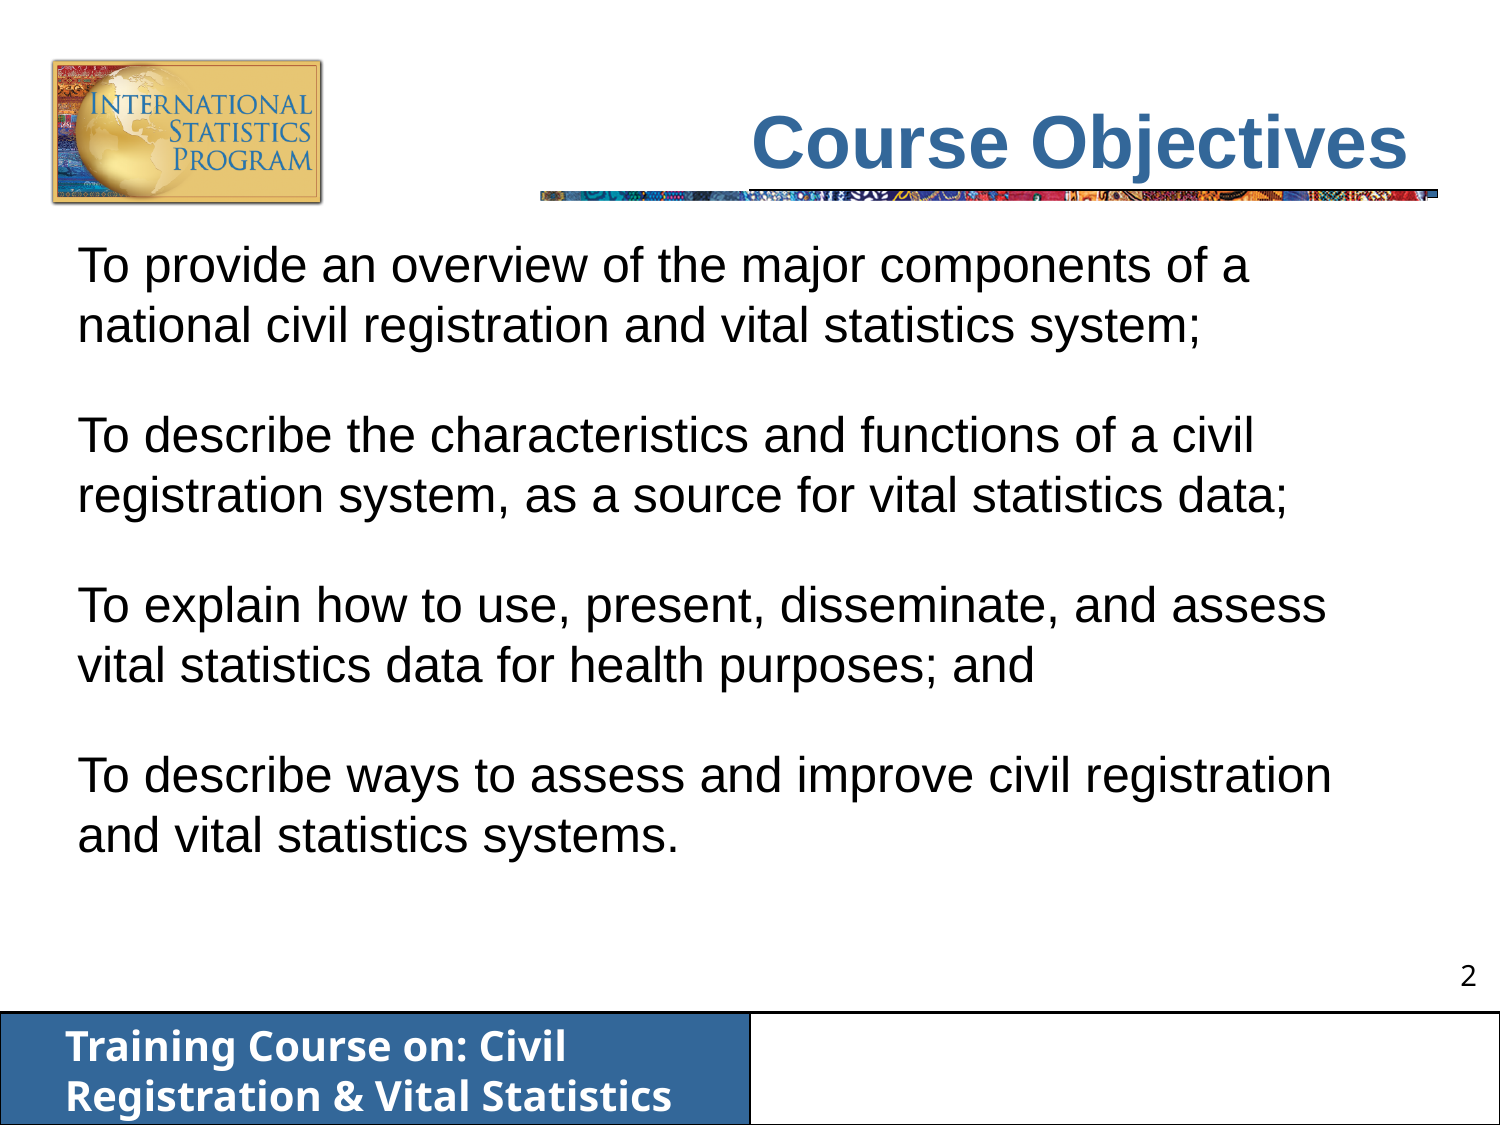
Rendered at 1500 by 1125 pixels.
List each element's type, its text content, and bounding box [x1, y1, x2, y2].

picture [1, 1014, 749, 1124]
picture [44, 51, 332, 209]
list To provide an overview of the major components of a national civil registration and vital statistics system; To describe the characteristics and functions of a civil registration system, as a source for vital statistics data; To explain how to use, present, disseminate, and assess vital statistics data for health purposes; and To describe ways to assess and improve civil registration and vital statistics systems. [62, 224, 1425, 1005]
picture [1425, 187, 1436, 207]
title Course Objectives [75, 75, 1425, 213]
